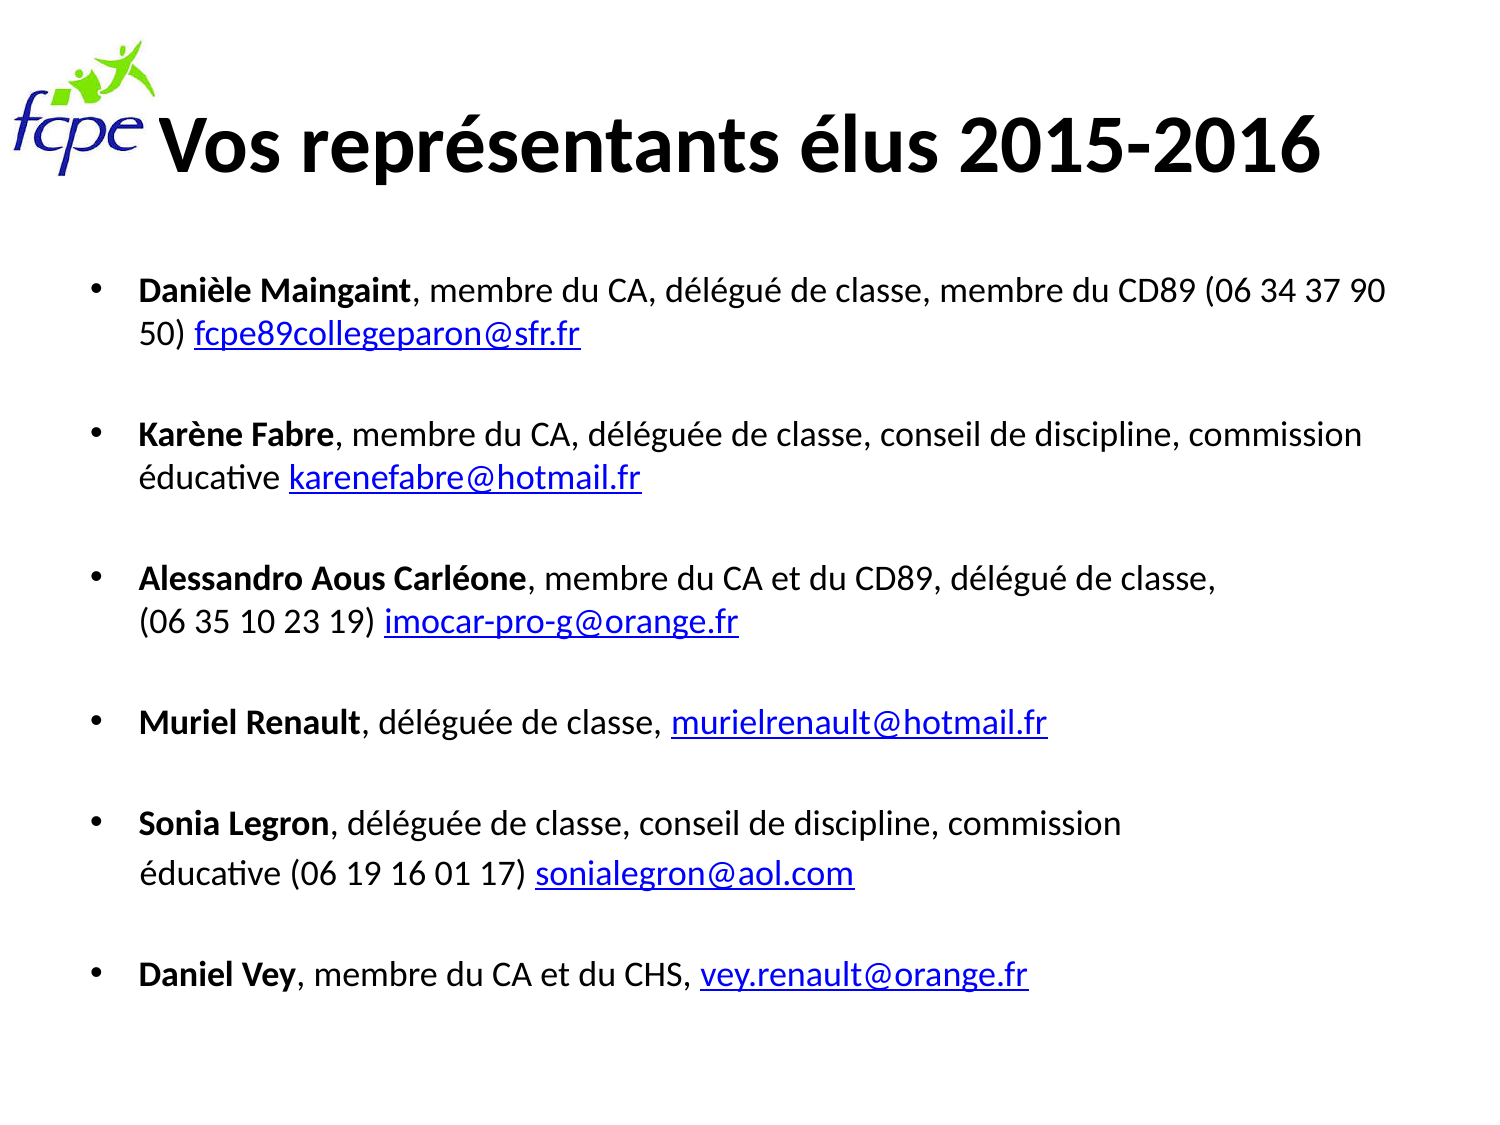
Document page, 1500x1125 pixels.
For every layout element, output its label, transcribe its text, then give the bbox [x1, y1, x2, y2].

title Vos représentants élus 2015-2016 [75, 45, 1425, 208]
list Danièle Maingaint, membre du CA, délégué de classe, membre du CD89 (06 34 37 90 50) fcpe89collegeparon@sfr.fr Karène Fabre, membre du CA, déléguée de classe, conseil de discipline, commission éducative karenefabre@hotmail.fr Alessandro Aous Carléone, membre du CA et du CD89, délégué de classe, (06 35 10 23 19) imocar-pro-g@orange.fr Muriel Renault, déléguée de classe, murielrenault@hotmail.fr Sonia Legron, déléguée de classe, conseil de discipline, commission éducative (06 19 16 01 17) sonialegron@aol.com Daniel Vey, membre du CA et du CHS, vey.renault@orange.fr [75, 208, 1425, 1005]
picture [5, 30, 160, 177]
